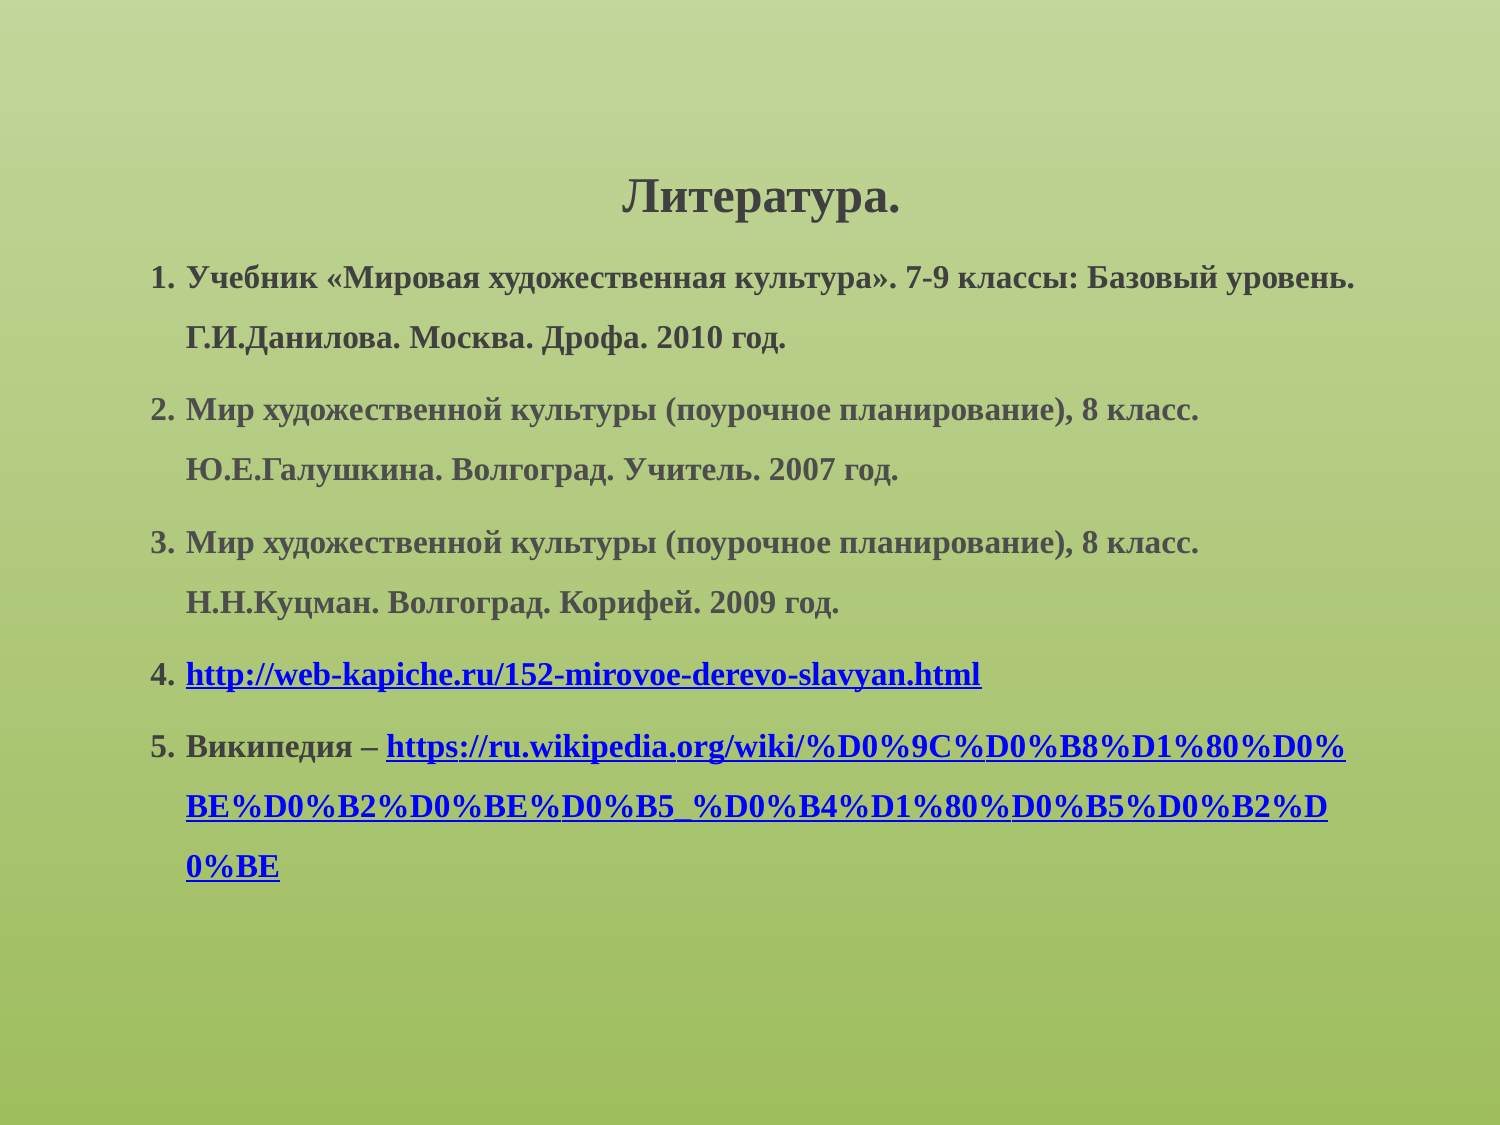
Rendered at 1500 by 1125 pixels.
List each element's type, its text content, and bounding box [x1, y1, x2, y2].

text_box Литература. Учебник «Мировая художественная культура». 7-9 классы: Базовый уровень. Г.И.Данилова. Москва. Дрофа. 2010 год. Мир художественной культуры (поурочное планирование), 8 класс. Ю.Е.Галушкина. Волгоград. Учитель. 2007 год. Мир художественной культуры (поурочное планирование), 8 класс. Н.Н.Куцман. Волгоград. Корифей. 2009 год. http://web-kapiche.ru/152-mirovoe-derevo-slavyan.html Википедия – https://ru.wikipedia.org/wiki/%D0%9C%D0%B8%D1%80%D0%BE%D0%B2%D0%BE%D0%B5_%D0%B4%D1%80%D0%B5%D0%B2%D0%BE [135, 125, 1388, 964]
